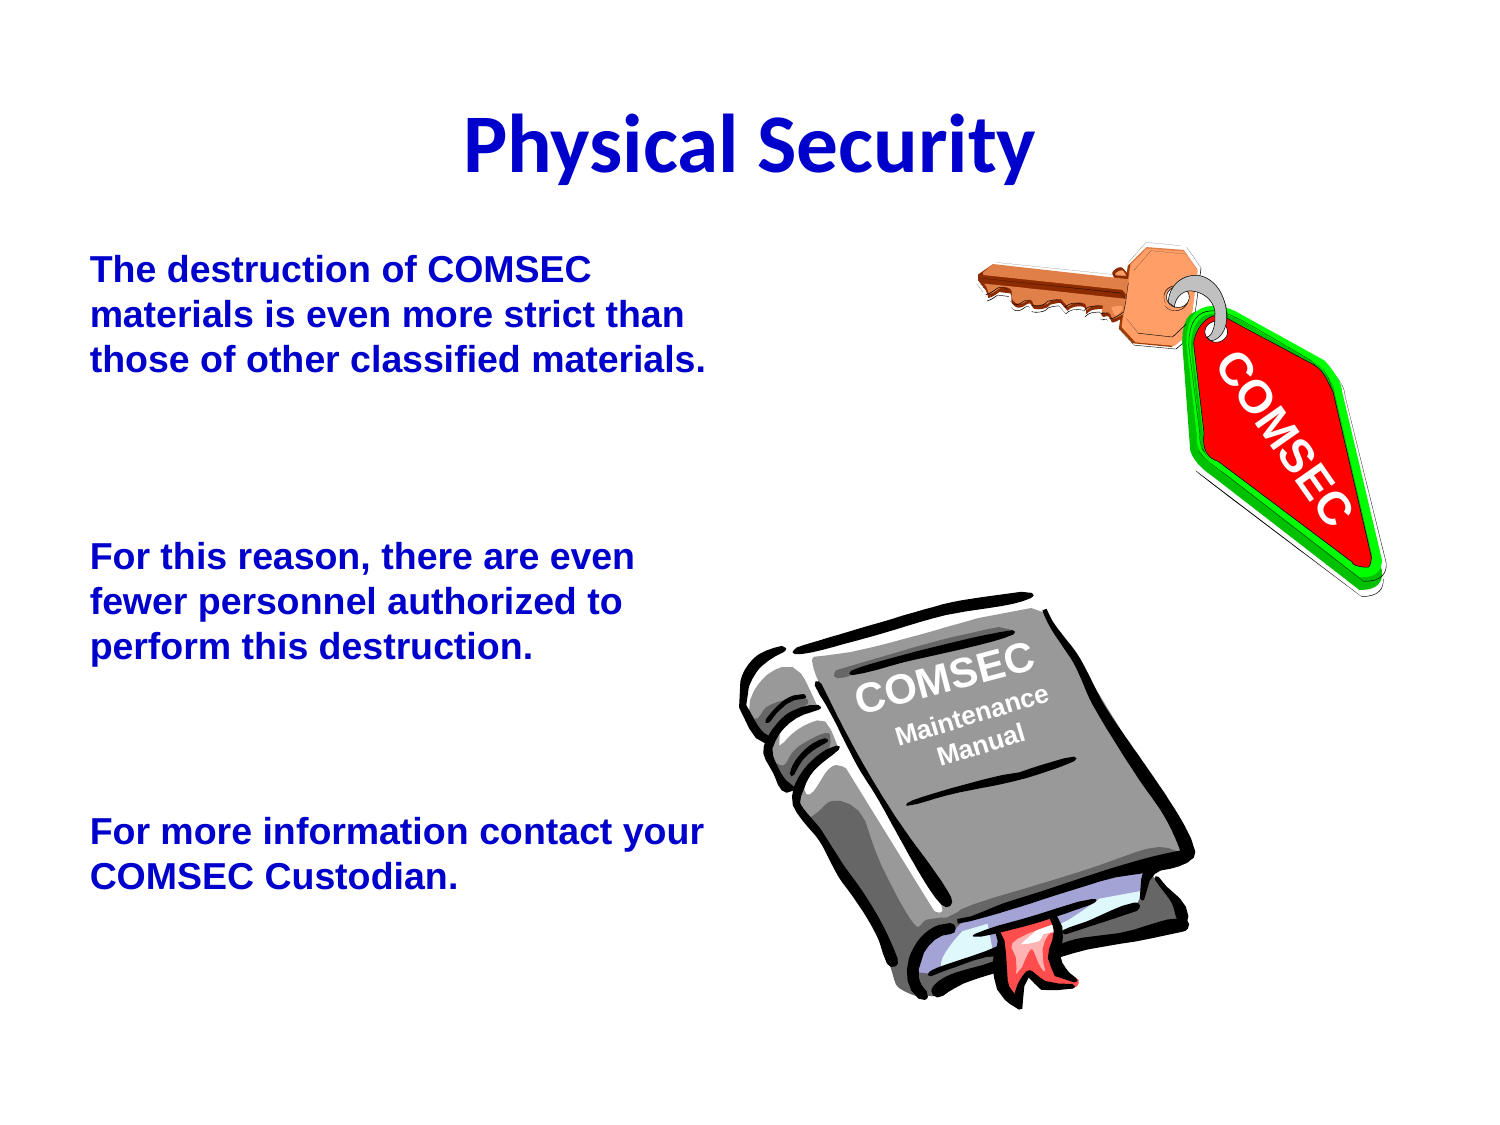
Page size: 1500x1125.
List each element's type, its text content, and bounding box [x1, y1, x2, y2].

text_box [974, 240, 1388, 599]
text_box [737, 587, 1201, 1016]
title Physical Security [75, 45, 1425, 233]
text_box For this reason, there are even fewer personnel authorized to perform this destruction. [75, 524, 713, 675]
text_box The destruction of COMSEC materials is even more strict than those of other classified materials. [74, 237, 753, 388]
text_box For more information contact your COMSEC Custodian. [75, 799, 732, 905]
